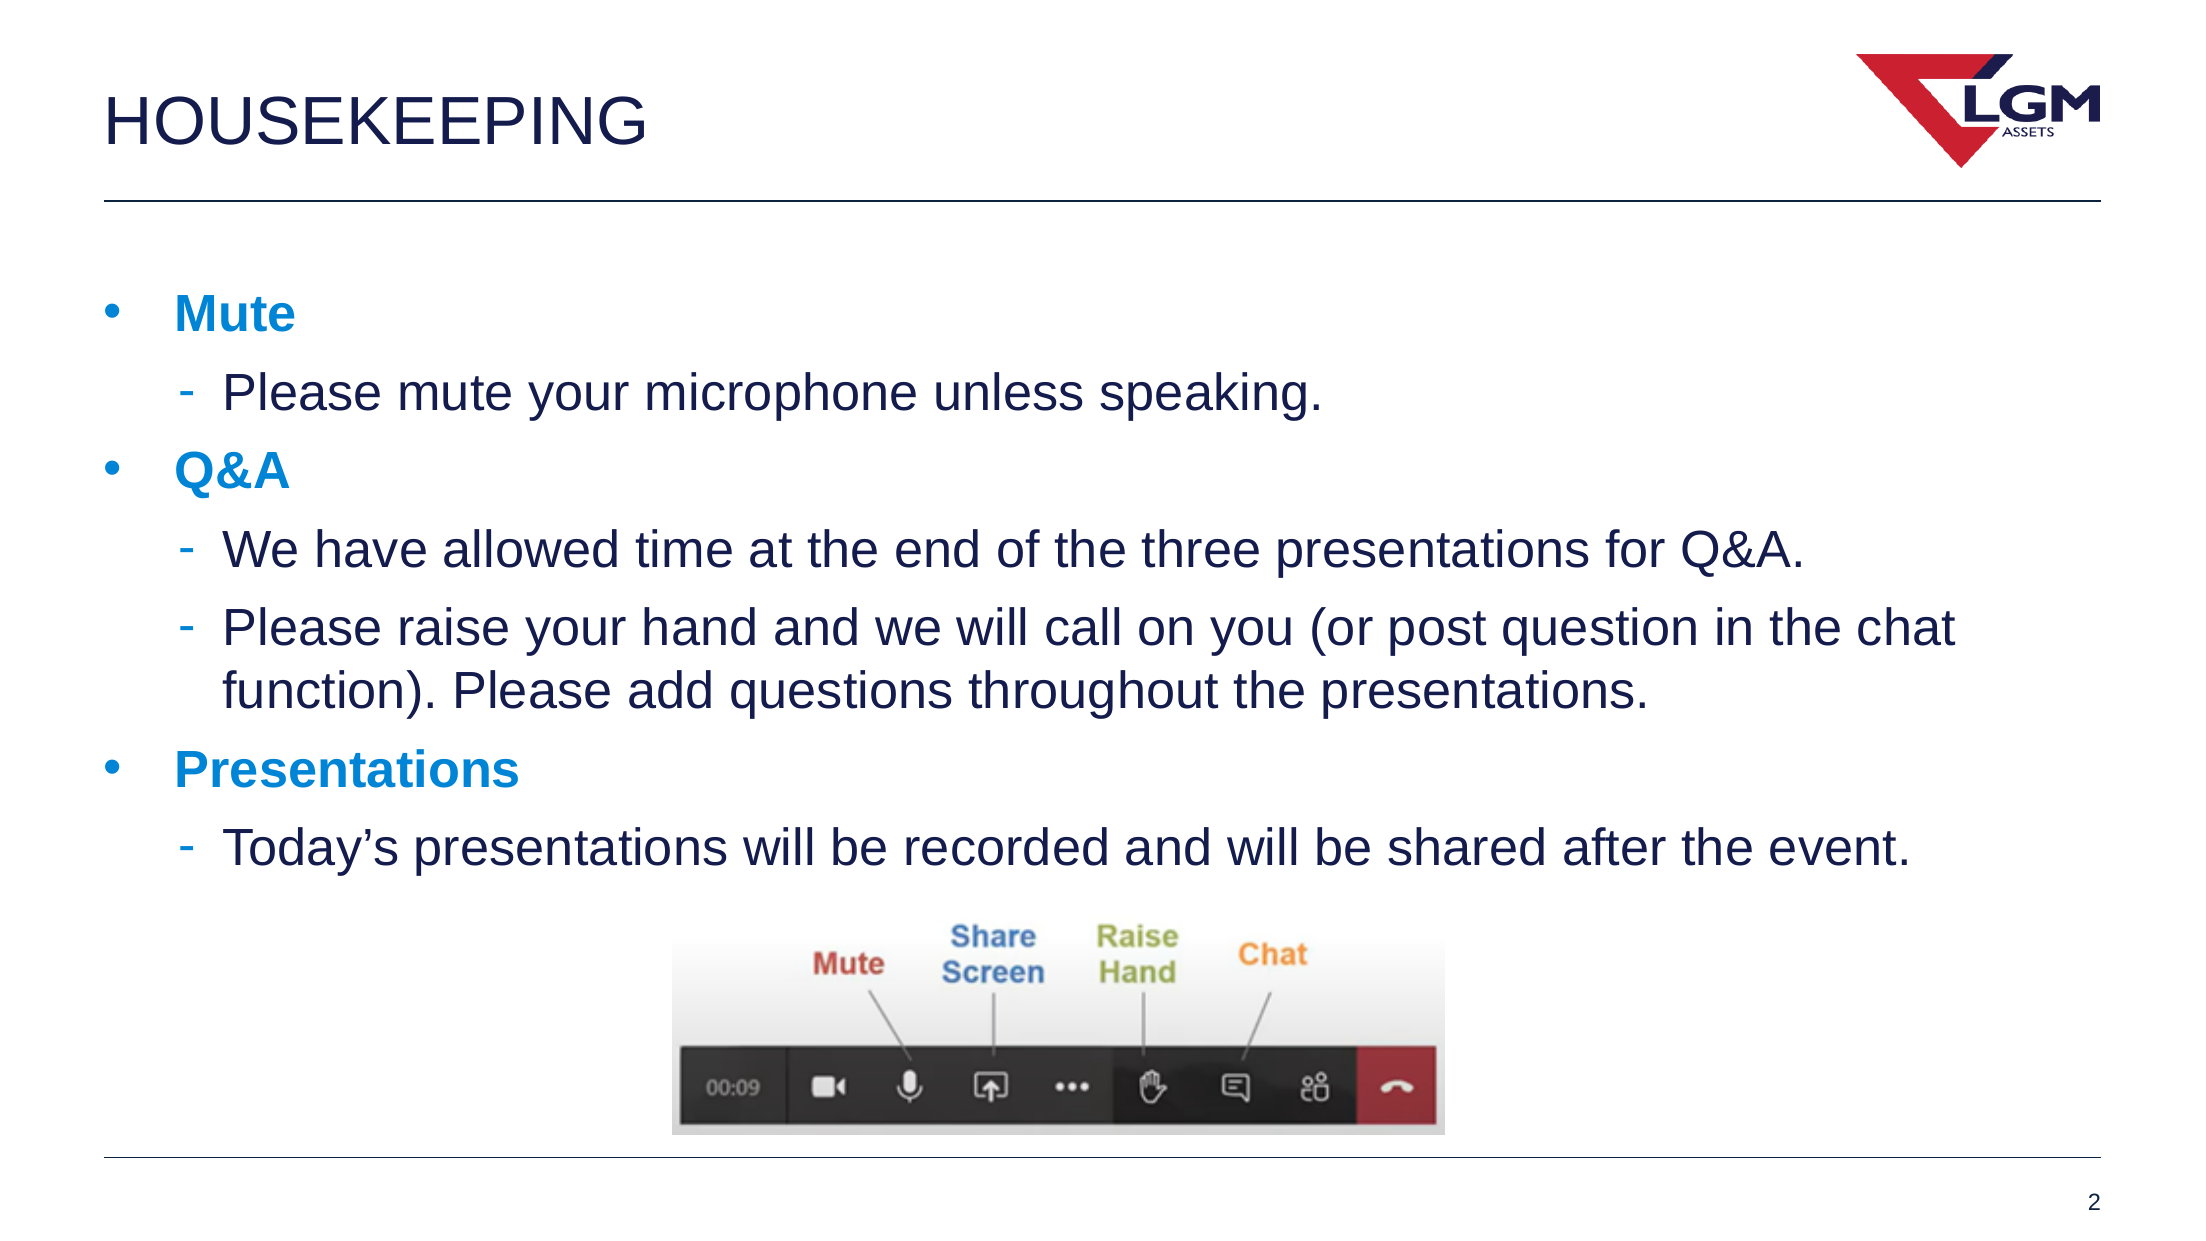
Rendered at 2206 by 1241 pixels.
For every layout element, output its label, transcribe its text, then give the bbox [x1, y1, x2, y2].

picture [672, 914, 1445, 1136]
picture [1856, 54, 2100, 168]
list Mute Please mute your microphone unless speaking. Q&A We have allowed time at the end of the three presentations for Q&A. Please raise your hand and we will call on you (or post question in the chat function). Please add questions throughout the presentations. Presentations Today’s presentations will be recorded and will be shared after the event. [103, 279, 2100, 1159]
slide_number 2 [2056, 1187, 2101, 1211]
title housekeeping [103, 76, 1759, 148]
